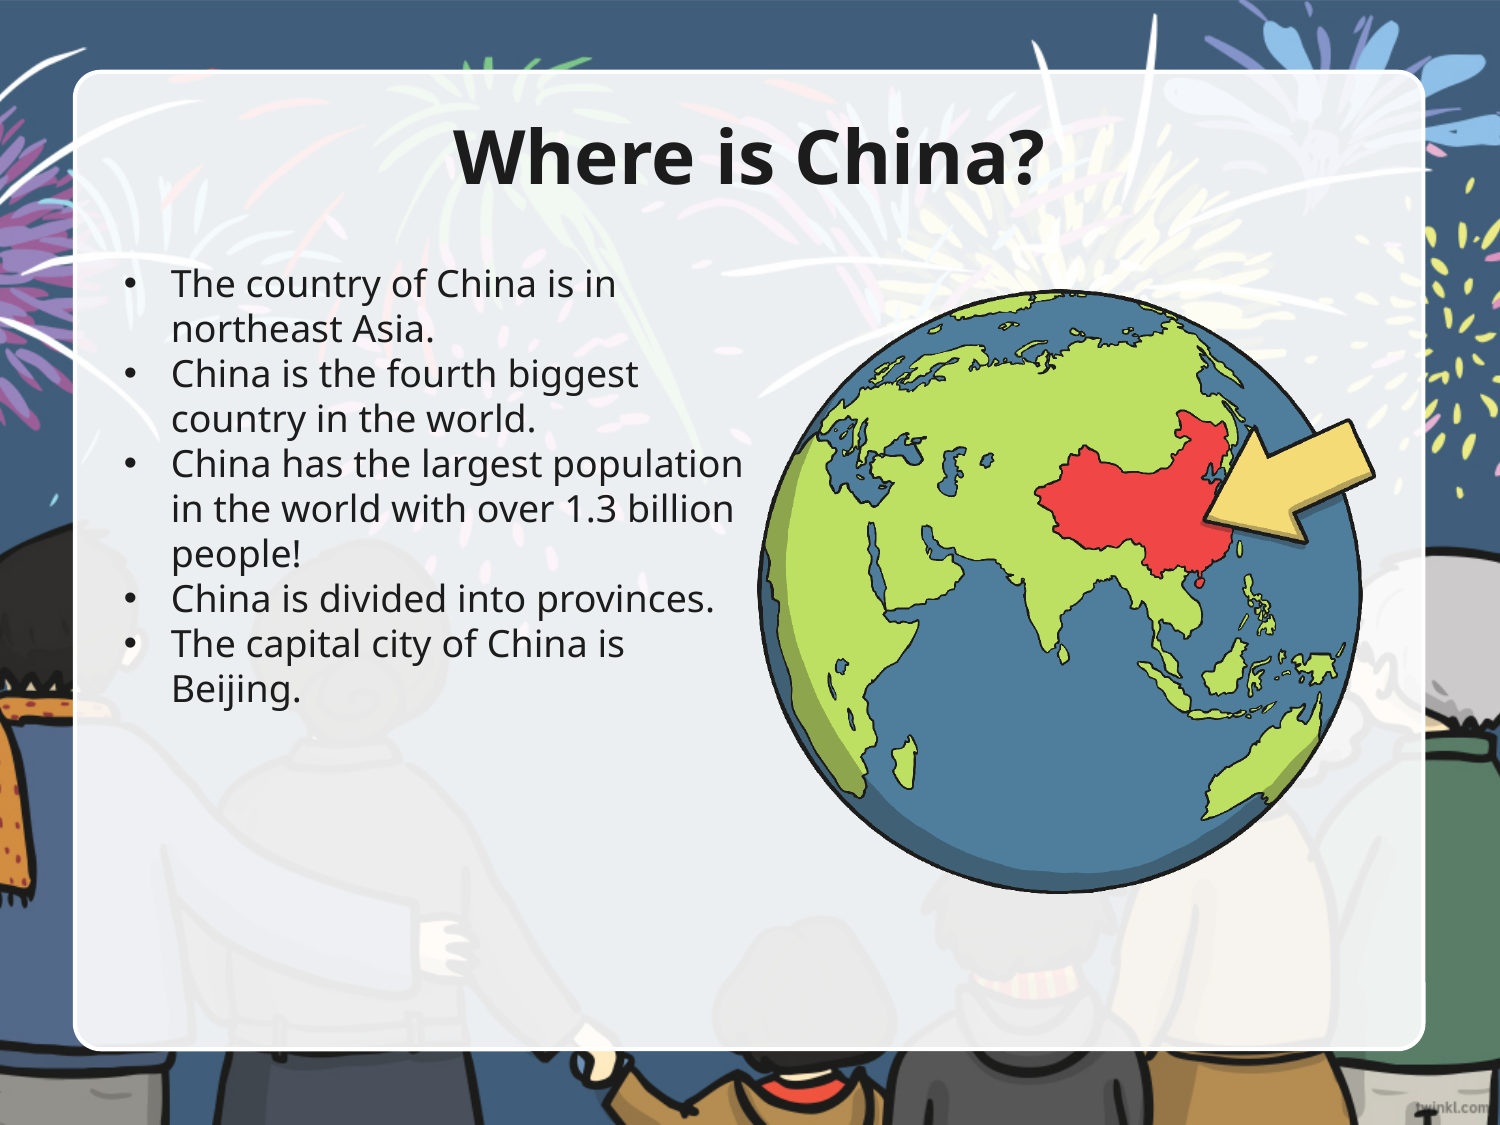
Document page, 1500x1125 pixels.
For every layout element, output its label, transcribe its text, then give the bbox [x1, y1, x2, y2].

text_box The country of China is in northeast Asia. China is the fourth biggest country in the world. China has the largest population in the world with over 1.3 billion people! China is divided into provinces. The capital city of China is Beijing. [123, 248, 750, 722]
picture [0, 0, 1500, 1125]
title Where is China? [75, 78, 1424, 242]
